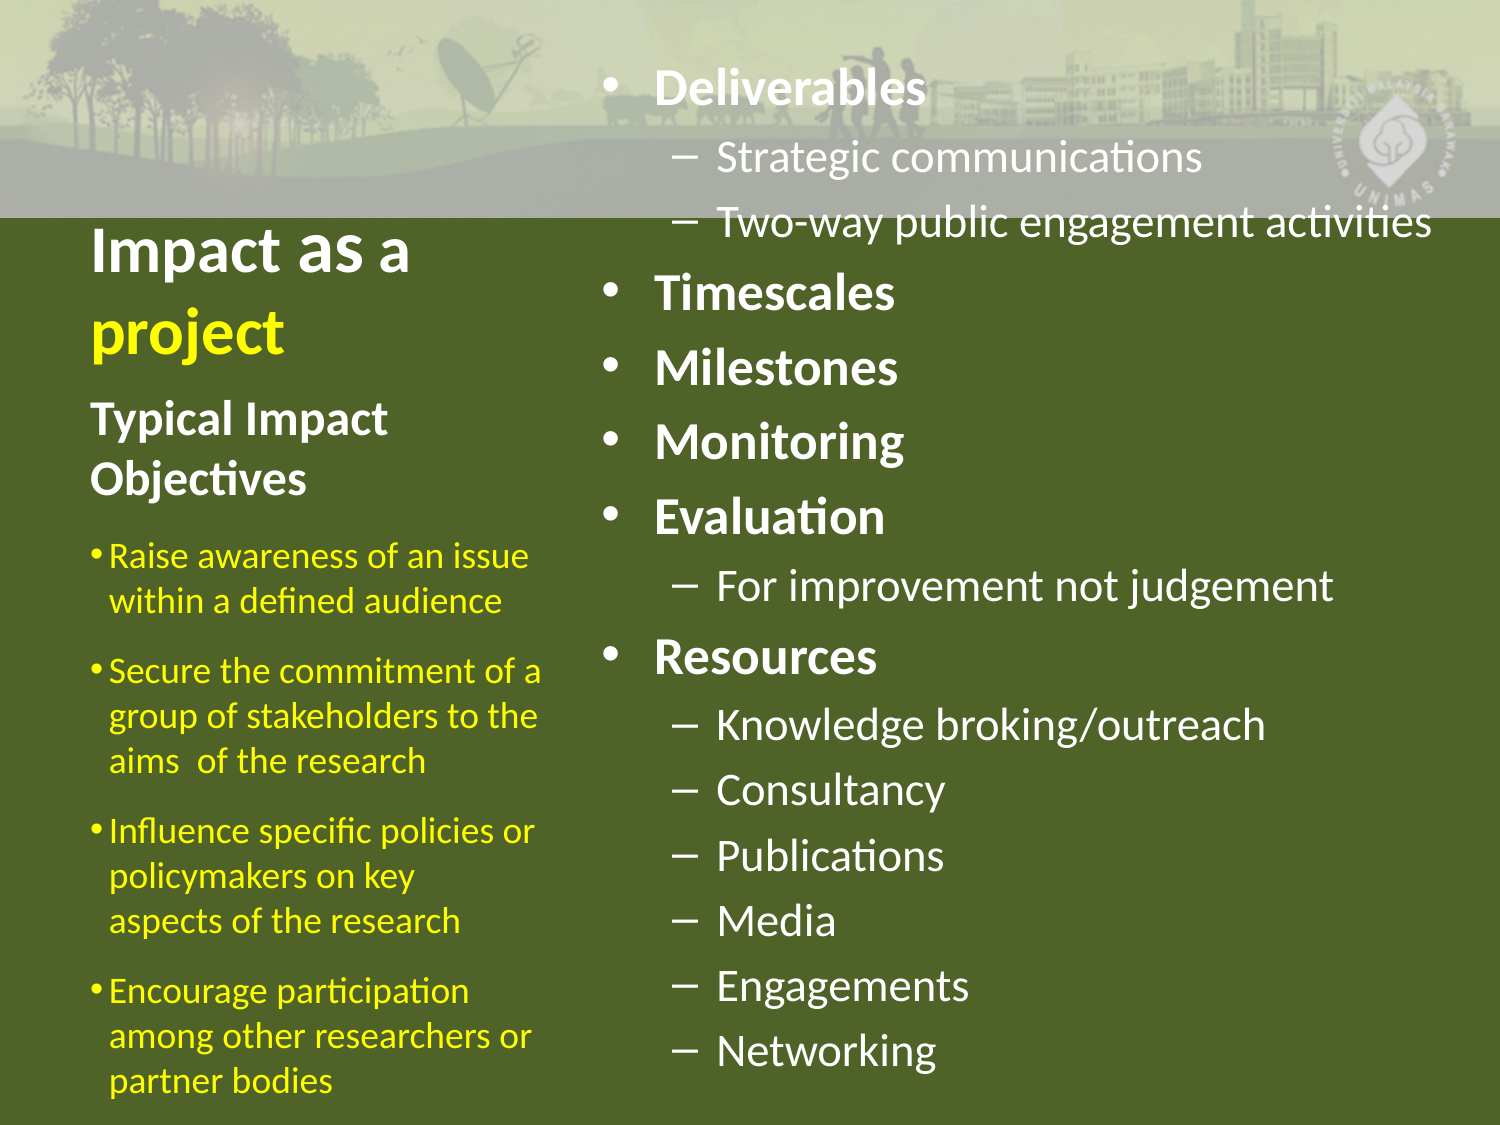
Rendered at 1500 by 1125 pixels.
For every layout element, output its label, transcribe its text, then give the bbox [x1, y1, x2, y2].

list Typical Impact Objectives Raise awareness of an issue within a defined audience Secure the commitment of a group of stakeholders to the aims of the research Influence specific policies or policymakers on key aspects of the research Encourage participation among other researchers or partner bodies [75, 378, 569, 1095]
title Impact as a project [75, 190, 569, 360]
list Deliverables Strategic communications Two-way public engagement activities Timescales Milestones Monitoring Evaluation For improvement not judgement Resources Knowledge broking/outreach Consultancy Publications Media Engagements Networking [586, 44, 1500, 1097]
